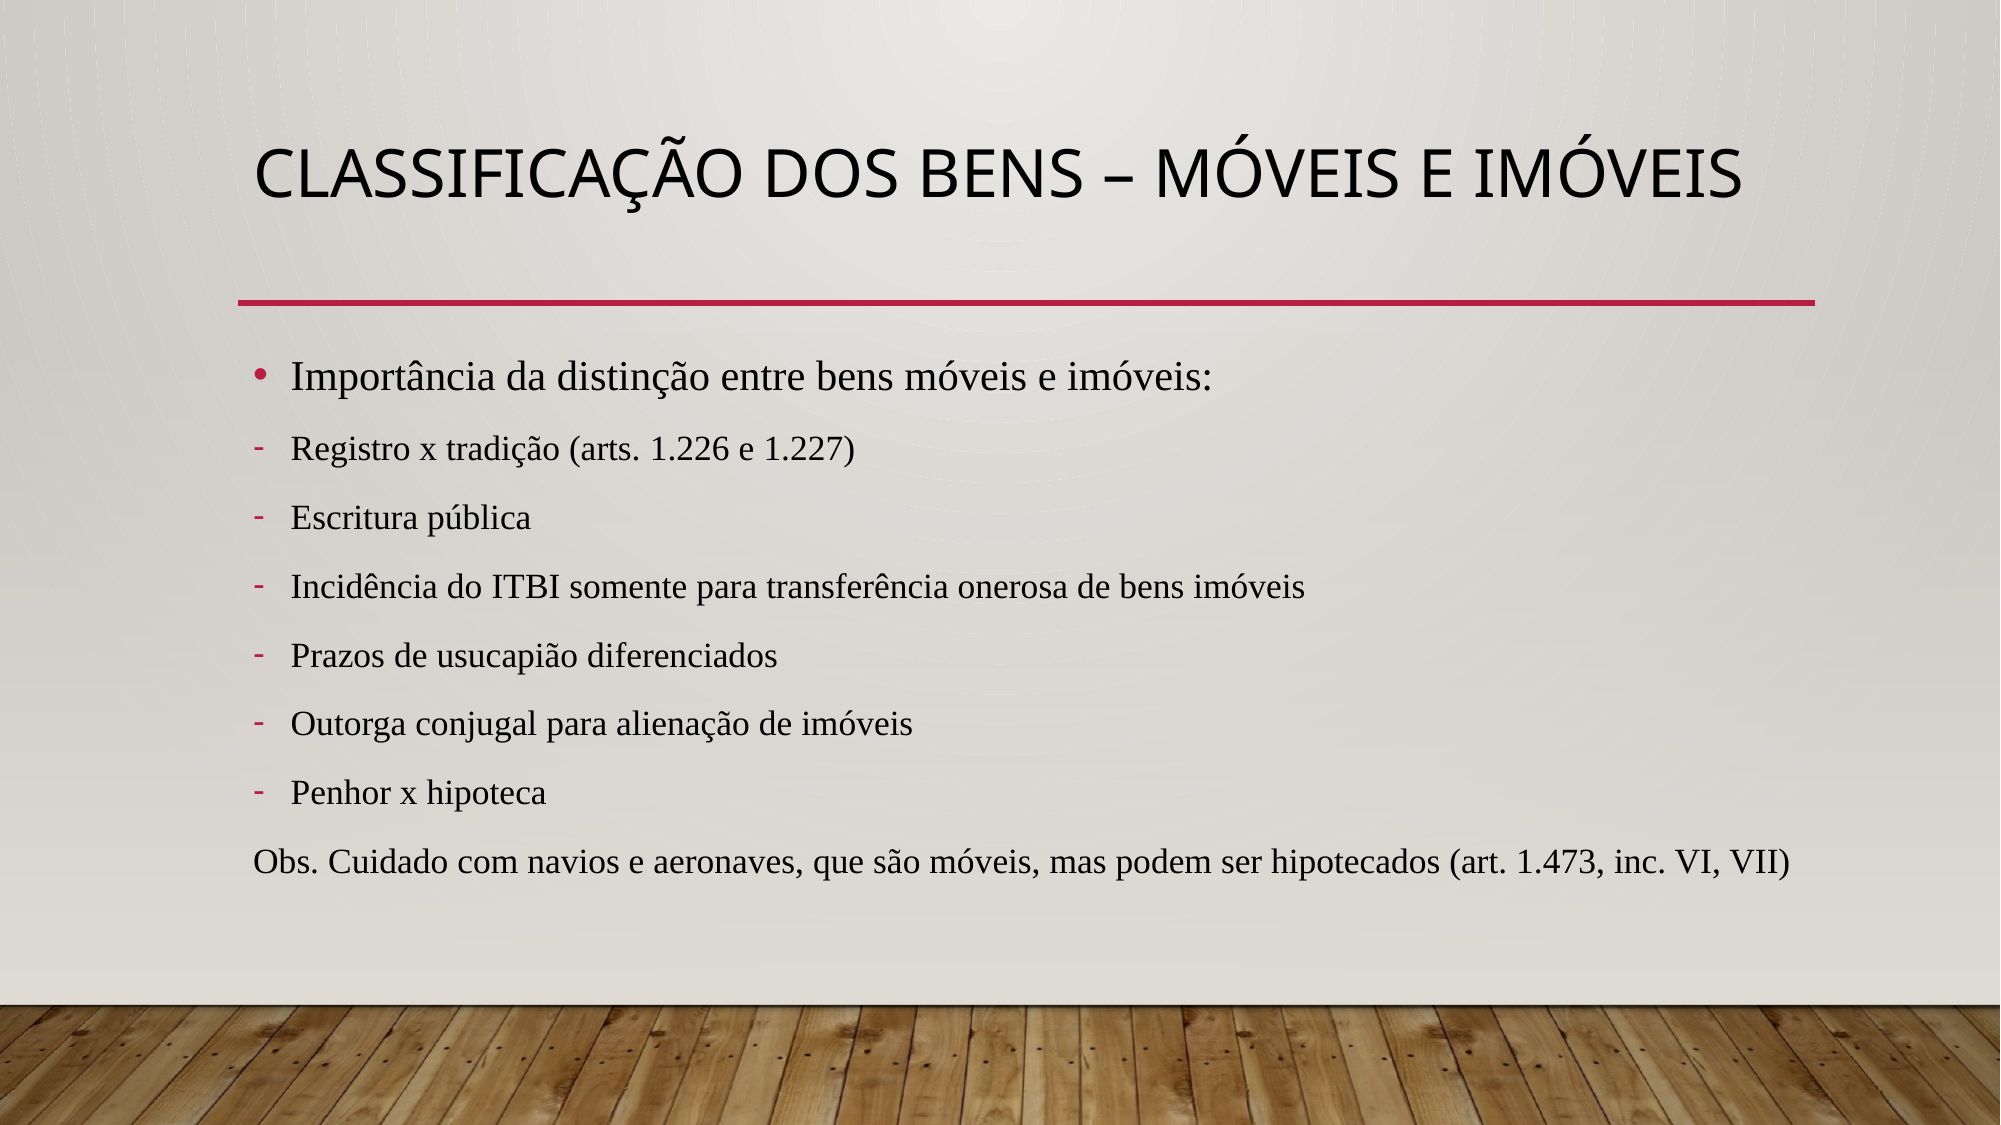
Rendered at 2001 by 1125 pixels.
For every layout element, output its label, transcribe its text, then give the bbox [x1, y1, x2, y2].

title CLASSIFICAÇÃO DOS BENS – MÓVEIS e imóveis [238, 131, 1814, 305]
list Importância da distinção entre bens móveis e imóveis: Registro x tradição (arts. 1.226 e 1.227) Escritura pública Incidência do ITBI somente para transferência onerosa de bens imóveis Prazos de usucapião diferenciados Outorga conjugal para alienação de imóveis Penhor x hipoteca Obs. Cuidado com navios e aeronaves, que são móveis, mas podem ser hipotecados (art. 1.473, inc. VI, VII) [238, 330, 1814, 897]
picture [0, 1005, 2000, 1125]
